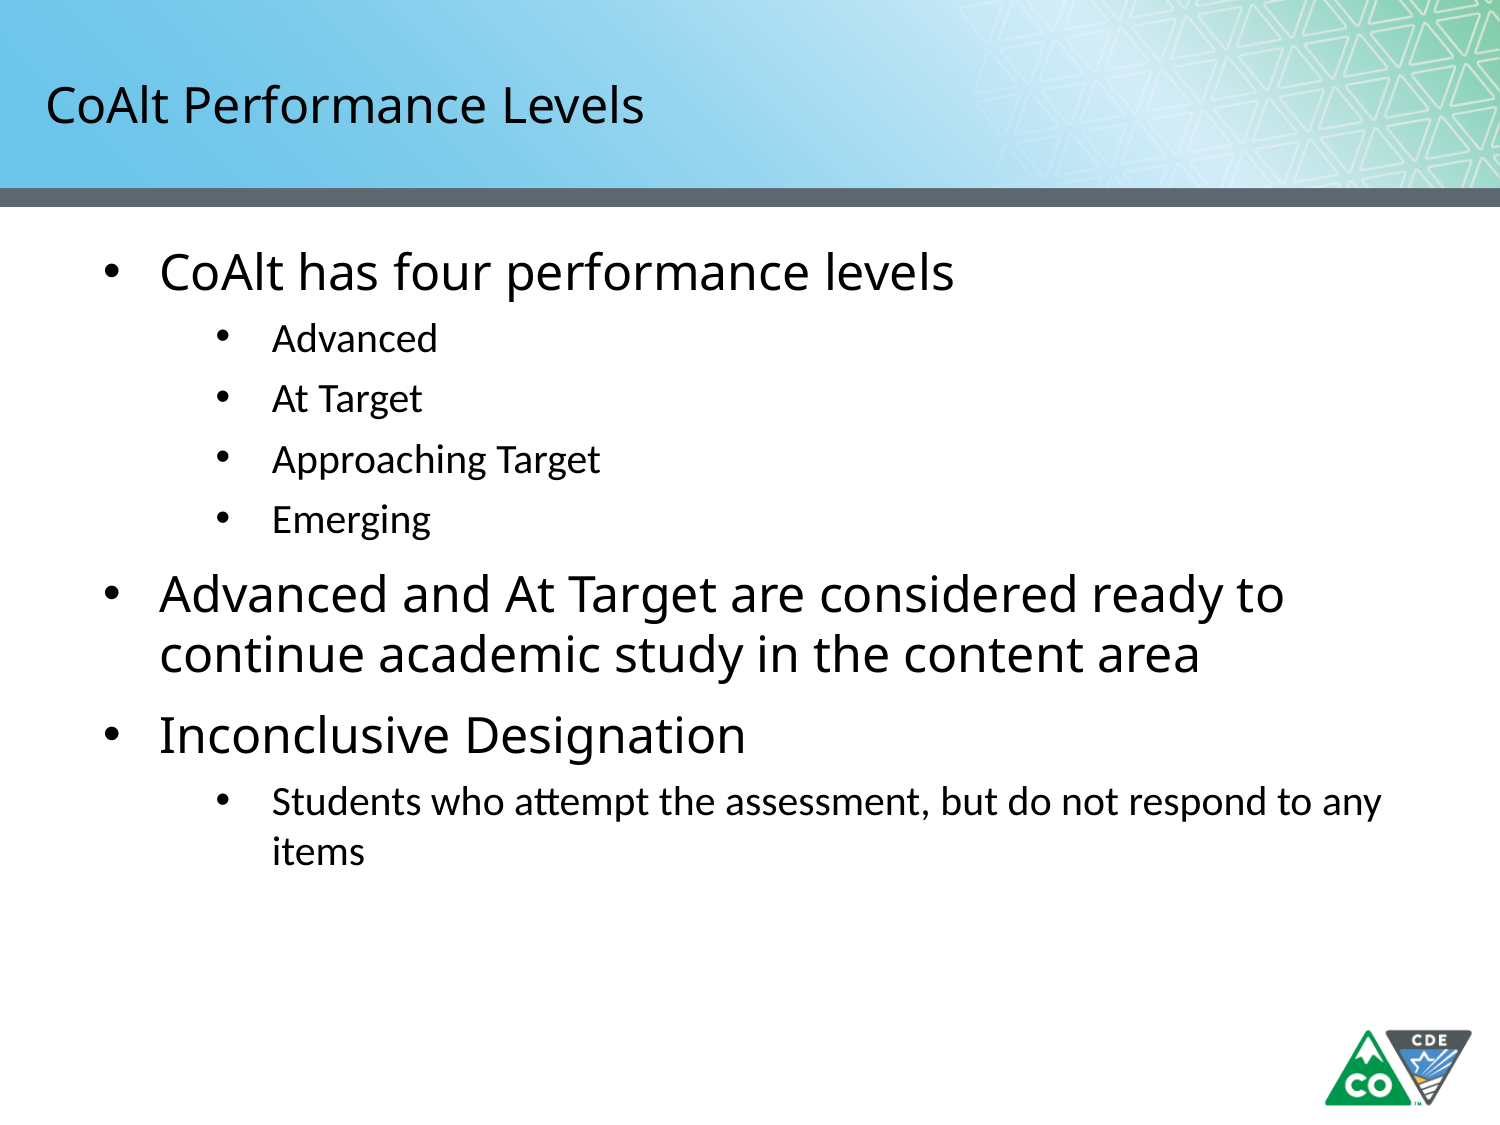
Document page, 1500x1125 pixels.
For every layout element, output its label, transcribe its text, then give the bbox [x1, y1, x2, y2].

picture [1312, 1021, 1482, 1113]
list CoAlt has four performance levels Advanced At Target Approaching Target Emerging Advanced and At Target are considered ready to continue academic study in the content area Inconclusive Designation Students who attempt the assessment, but do not respond to any items [103, 239, 1397, 954]
picture [0, 0, 1500, 207]
title CoAlt Performance Levels [45, 45, 1339, 162]
